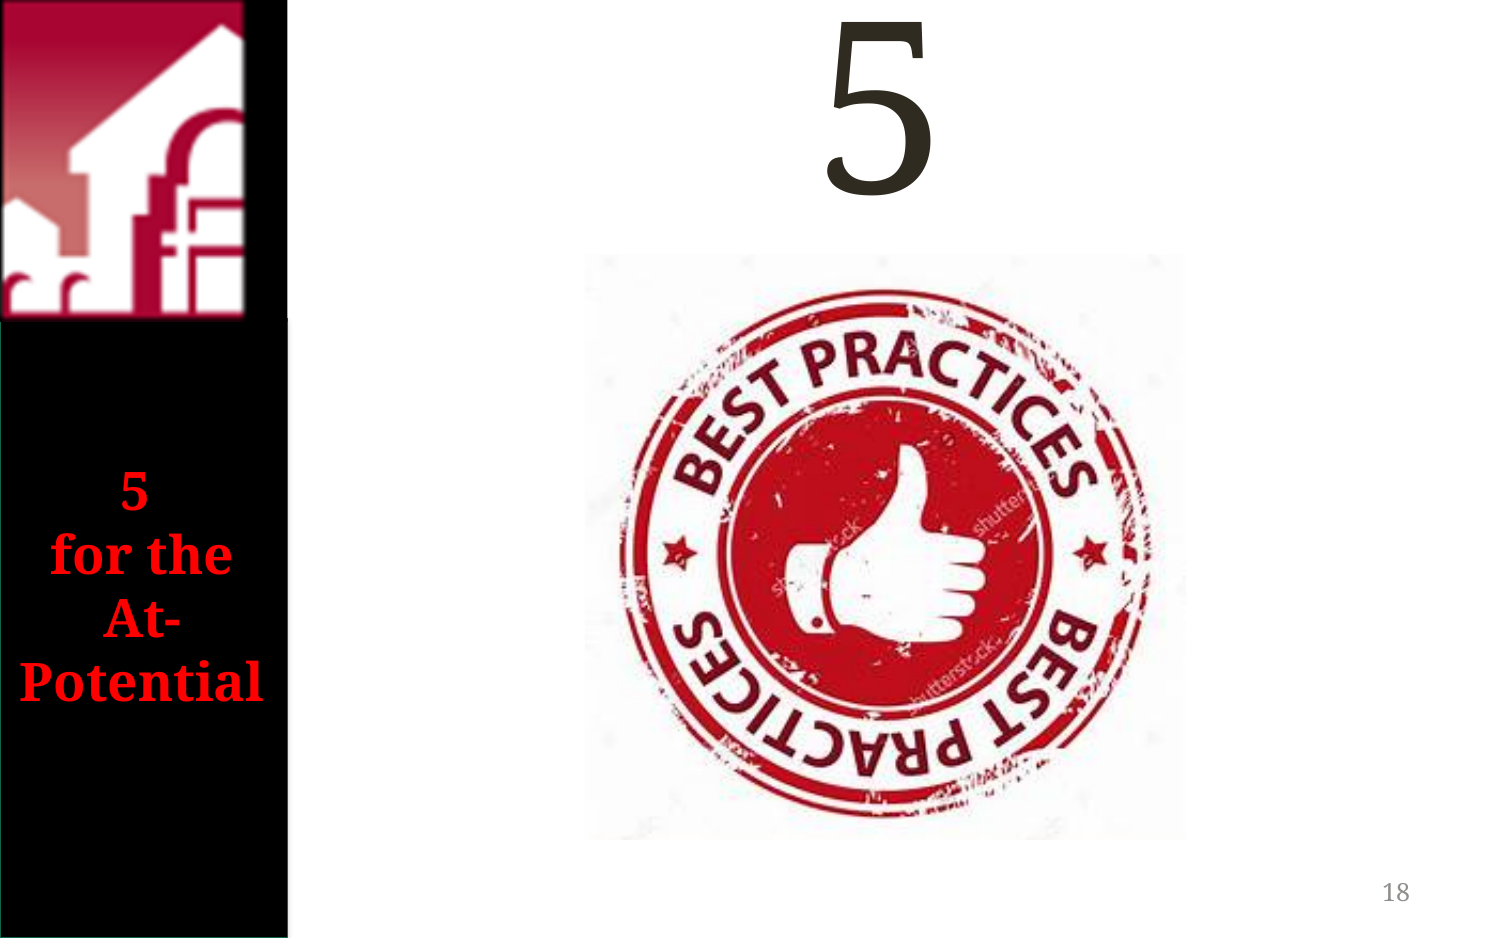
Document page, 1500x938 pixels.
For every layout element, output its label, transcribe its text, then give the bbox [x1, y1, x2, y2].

slide_number 18 [1074, 868, 1425, 919]
picture [0, 0, 1500, 938]
title 5 for the At-Potential [0, 449, 285, 721]
text_box 5 [799, 0, 976, 249]
